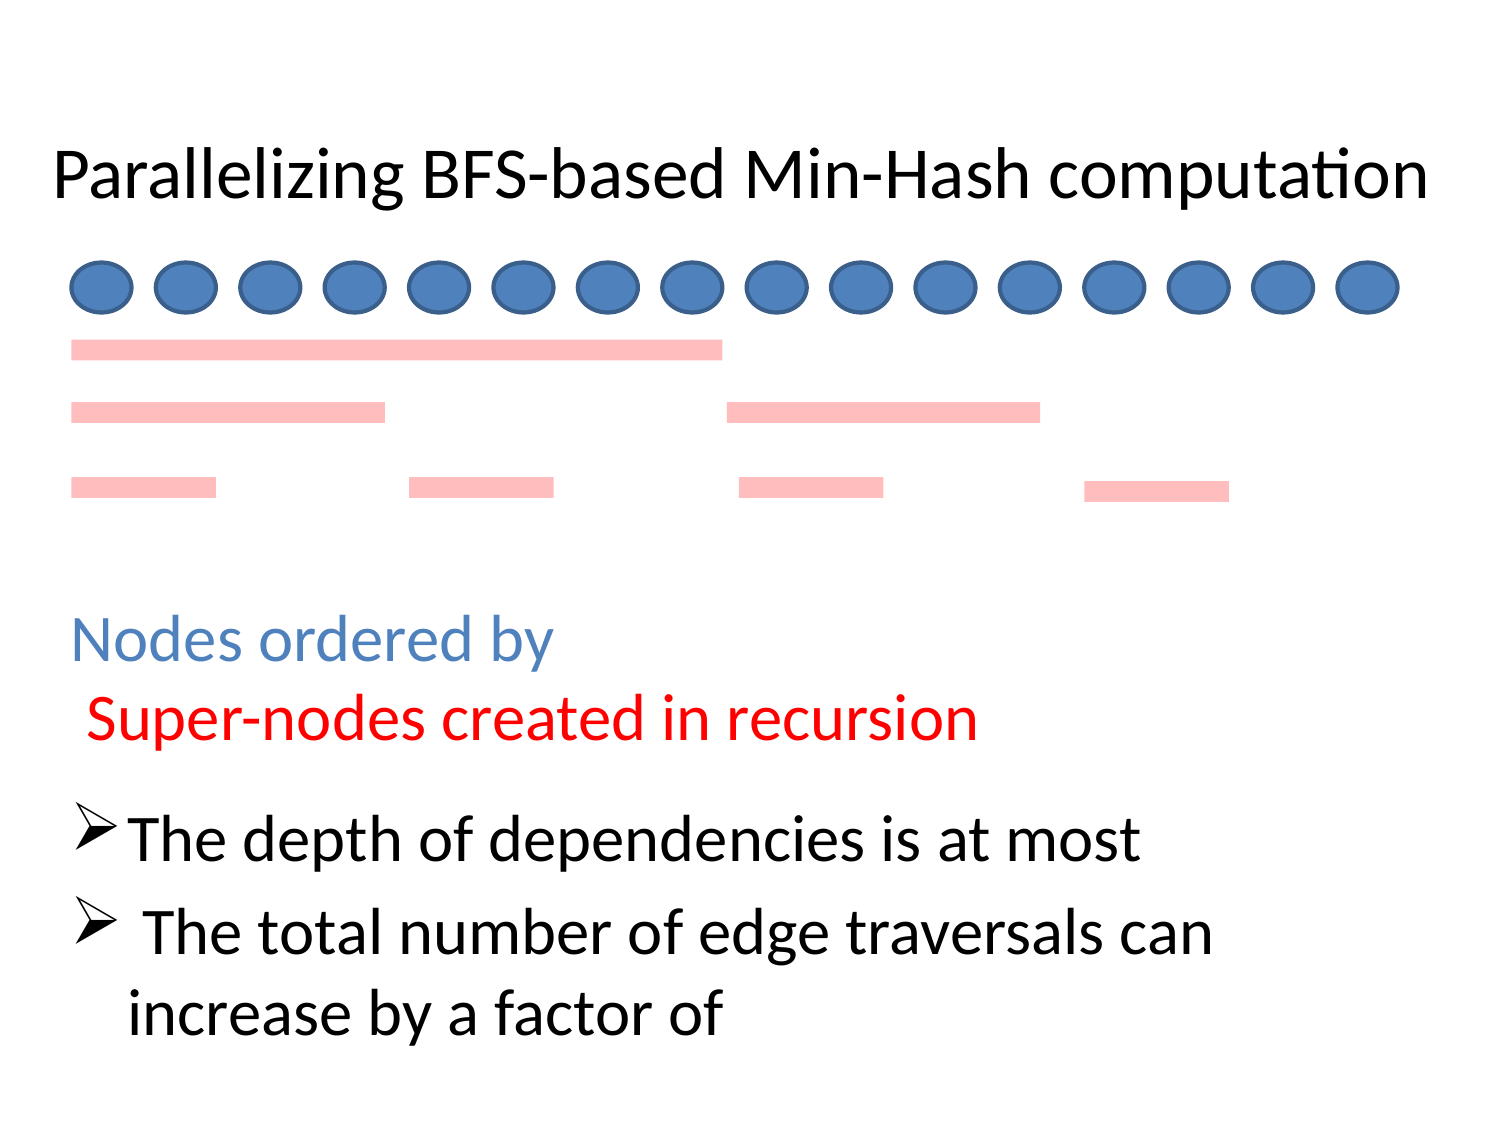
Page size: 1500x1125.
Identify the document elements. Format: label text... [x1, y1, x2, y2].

text_box Parallelizing BFS-based Min-Hash computation [24, 75, 1475, 263]
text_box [71, 262, 1398, 313]
text_box Super-nodes created in recursion [71, 666, 1070, 817]
